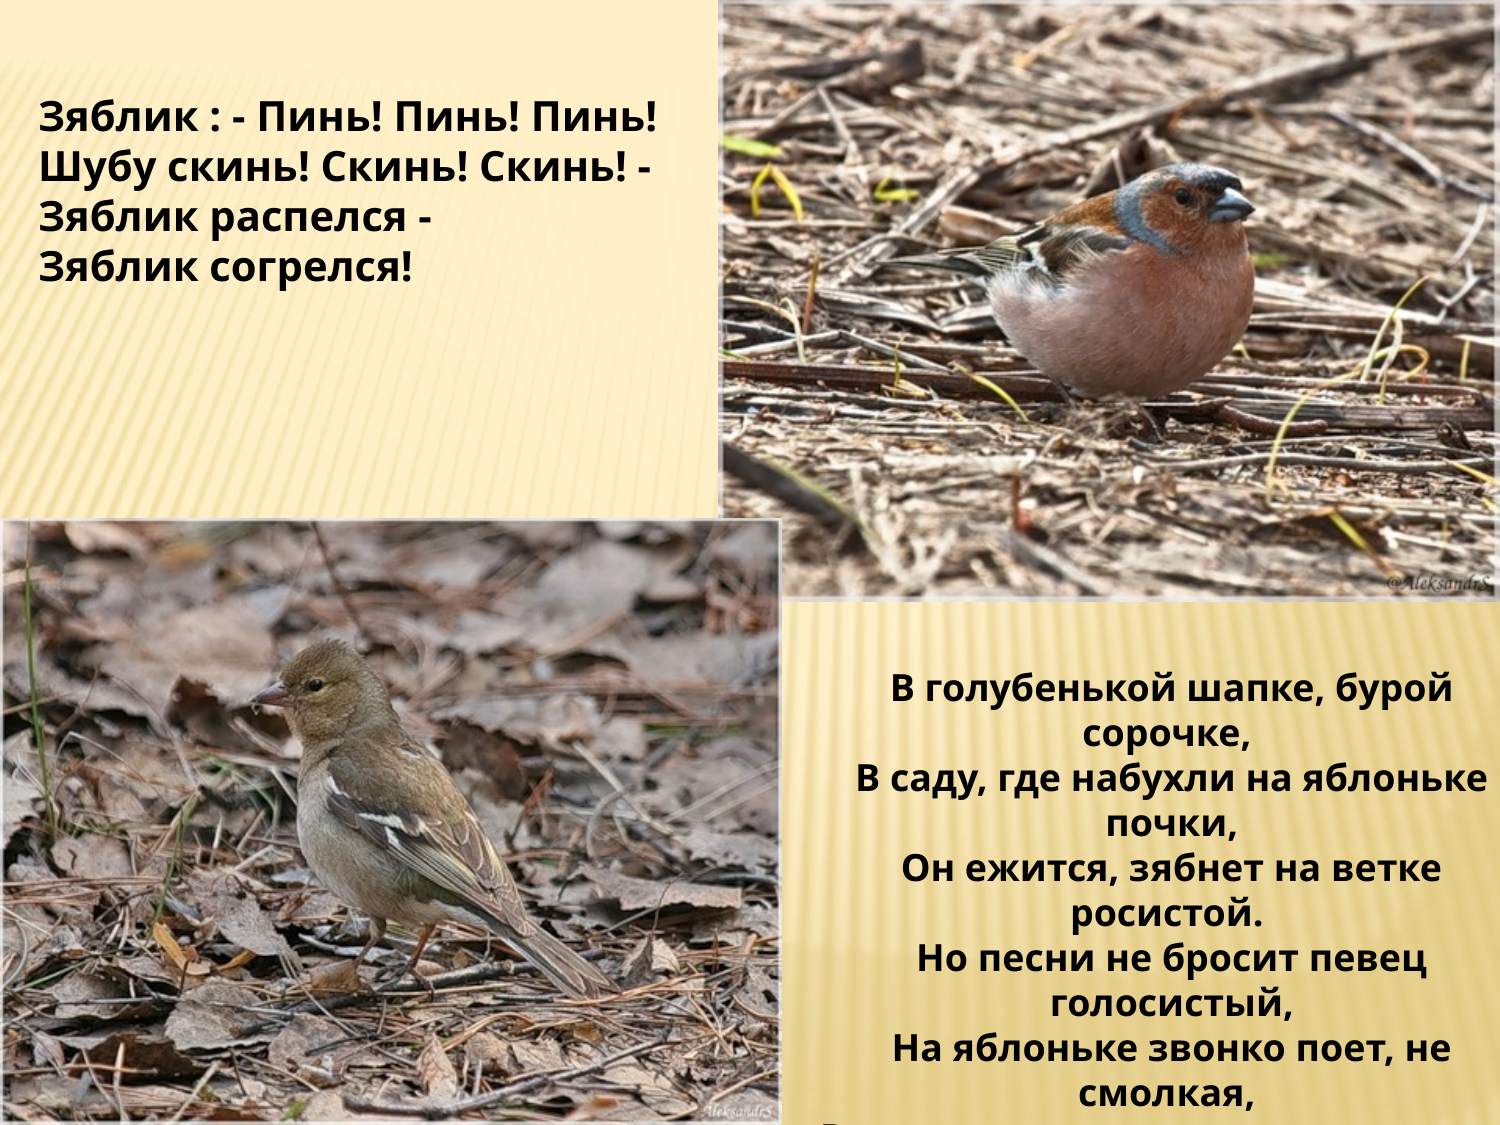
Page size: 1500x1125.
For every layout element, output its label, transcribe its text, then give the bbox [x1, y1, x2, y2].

text_box В голубенькой шапке, бурой сорочке, В саду, где набухли на яблоньке почки, Он ежится, зябнет на ветке росистой. Но песни не бросит певец голосистый, На яблоньке звонко поет, не смолкая, Встречая зарю долгожданного мая. [796, 656, 1500, 1125]
picture [0, 0, 1500, 1125]
text_box Зяблик : - Пинь! Пинь! Пинь! Шубу скинь! Скинь! Скинь! - Зяблик распелся - Зяблик согрелся! [23, 82, 708, 347]
